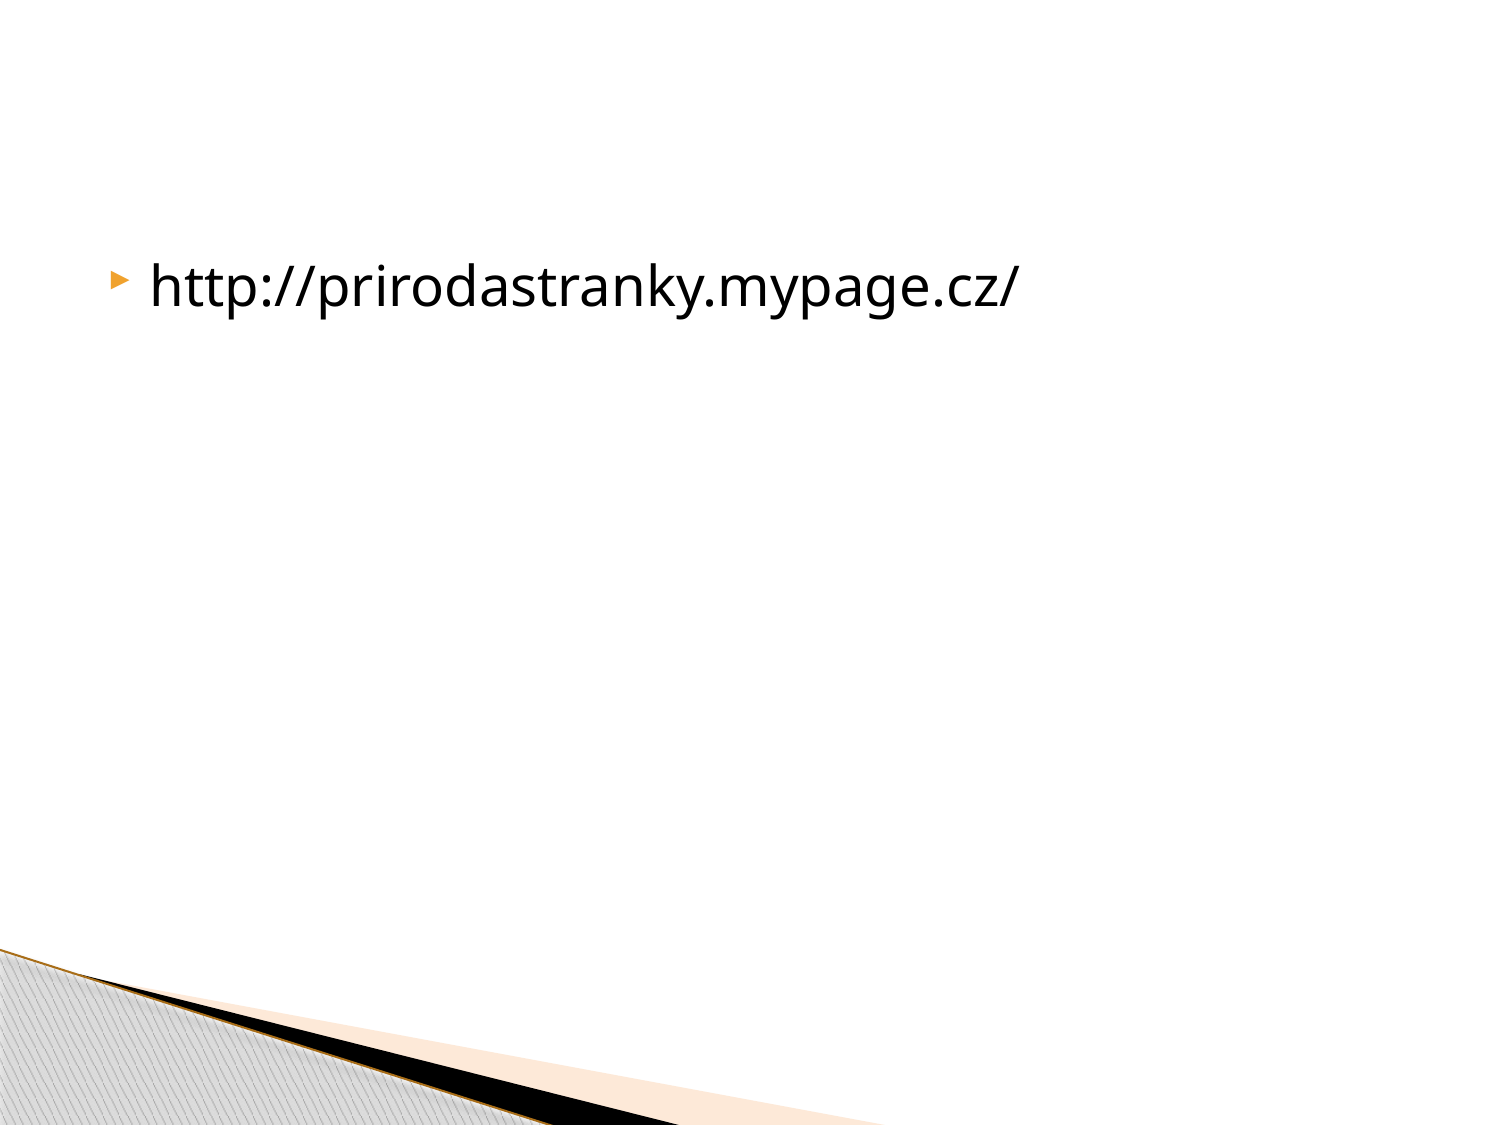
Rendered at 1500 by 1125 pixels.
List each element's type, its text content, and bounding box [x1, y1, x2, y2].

list http://prirodastranky.mypage.cz/ [75, 243, 1425, 986]
